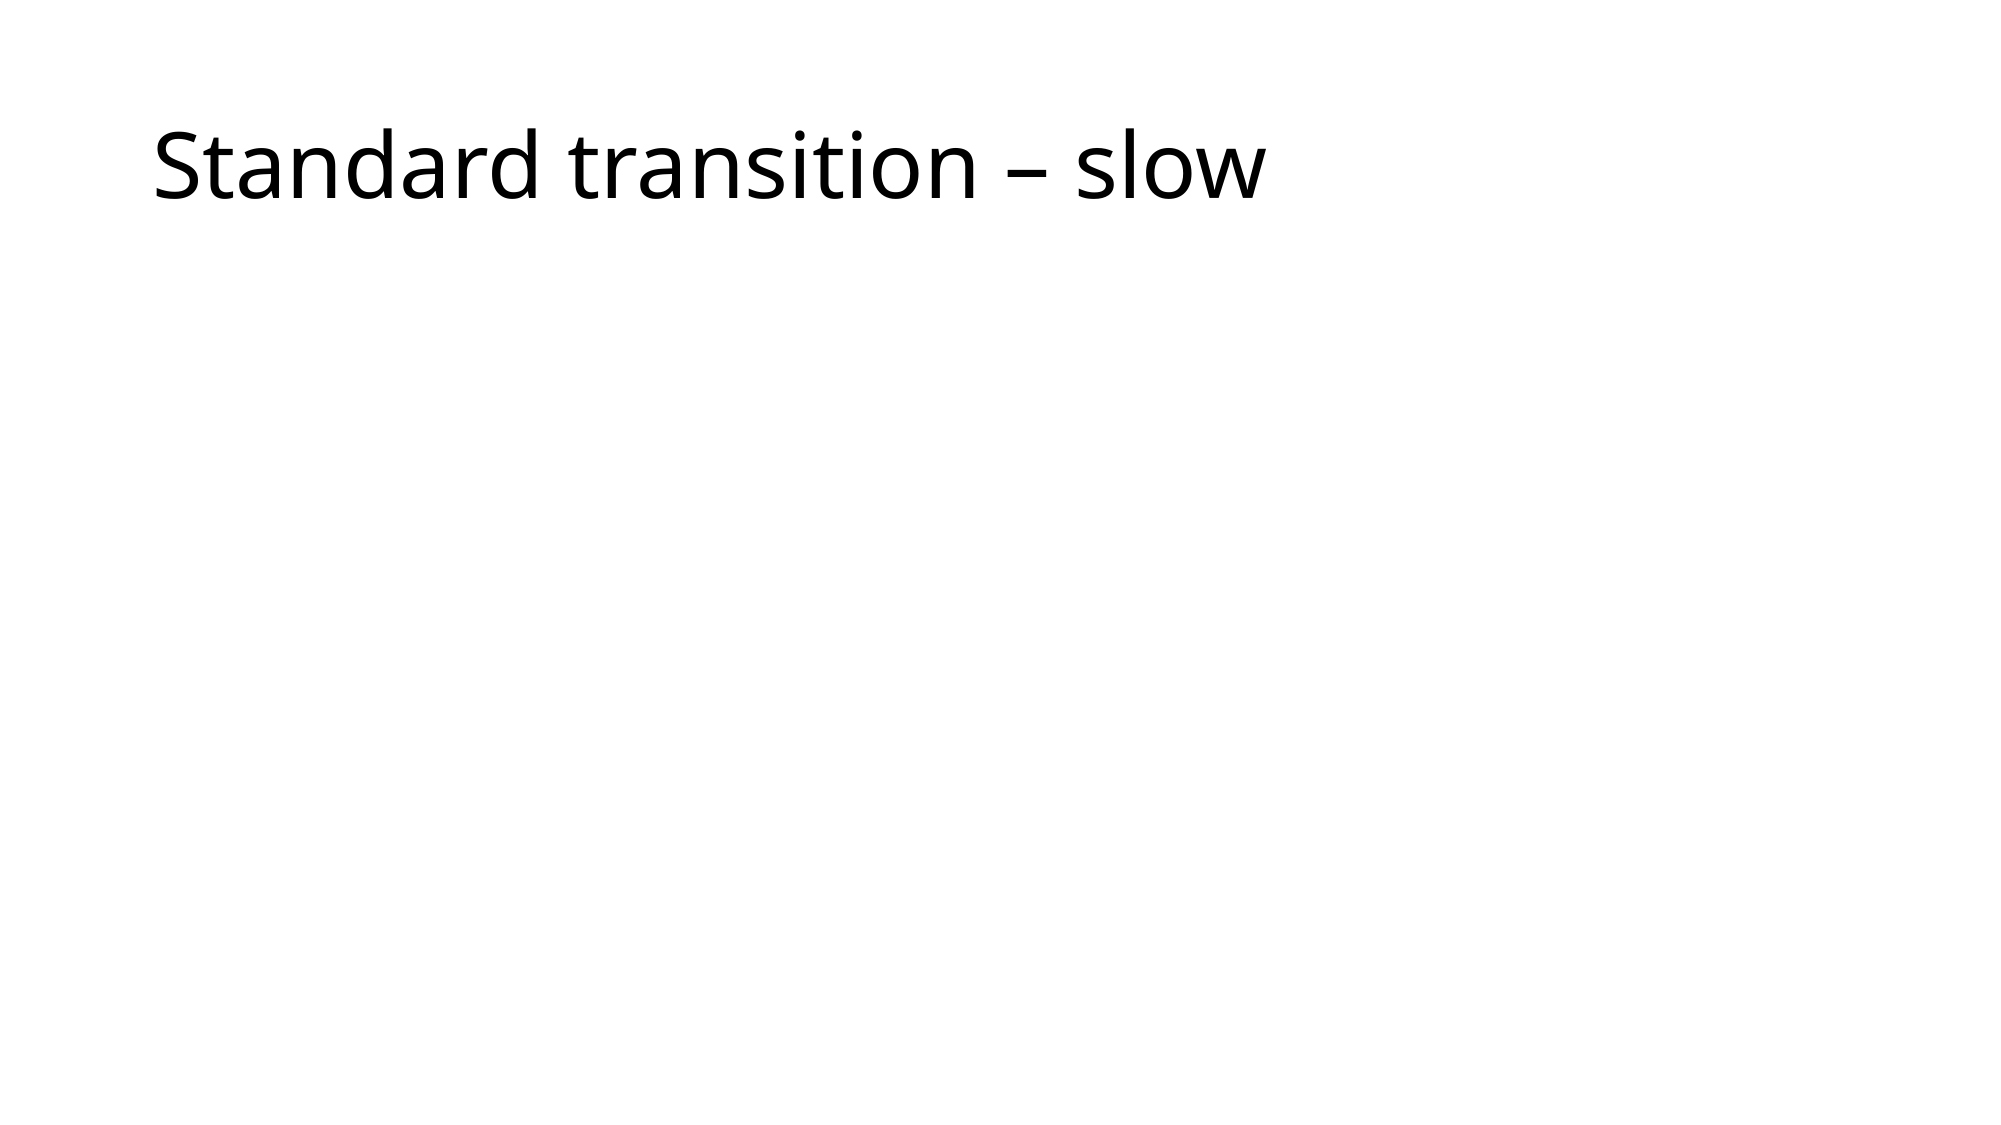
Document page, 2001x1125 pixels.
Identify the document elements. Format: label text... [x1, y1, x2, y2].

text_box Standard transition – slow [137, 59, 1863, 278]
